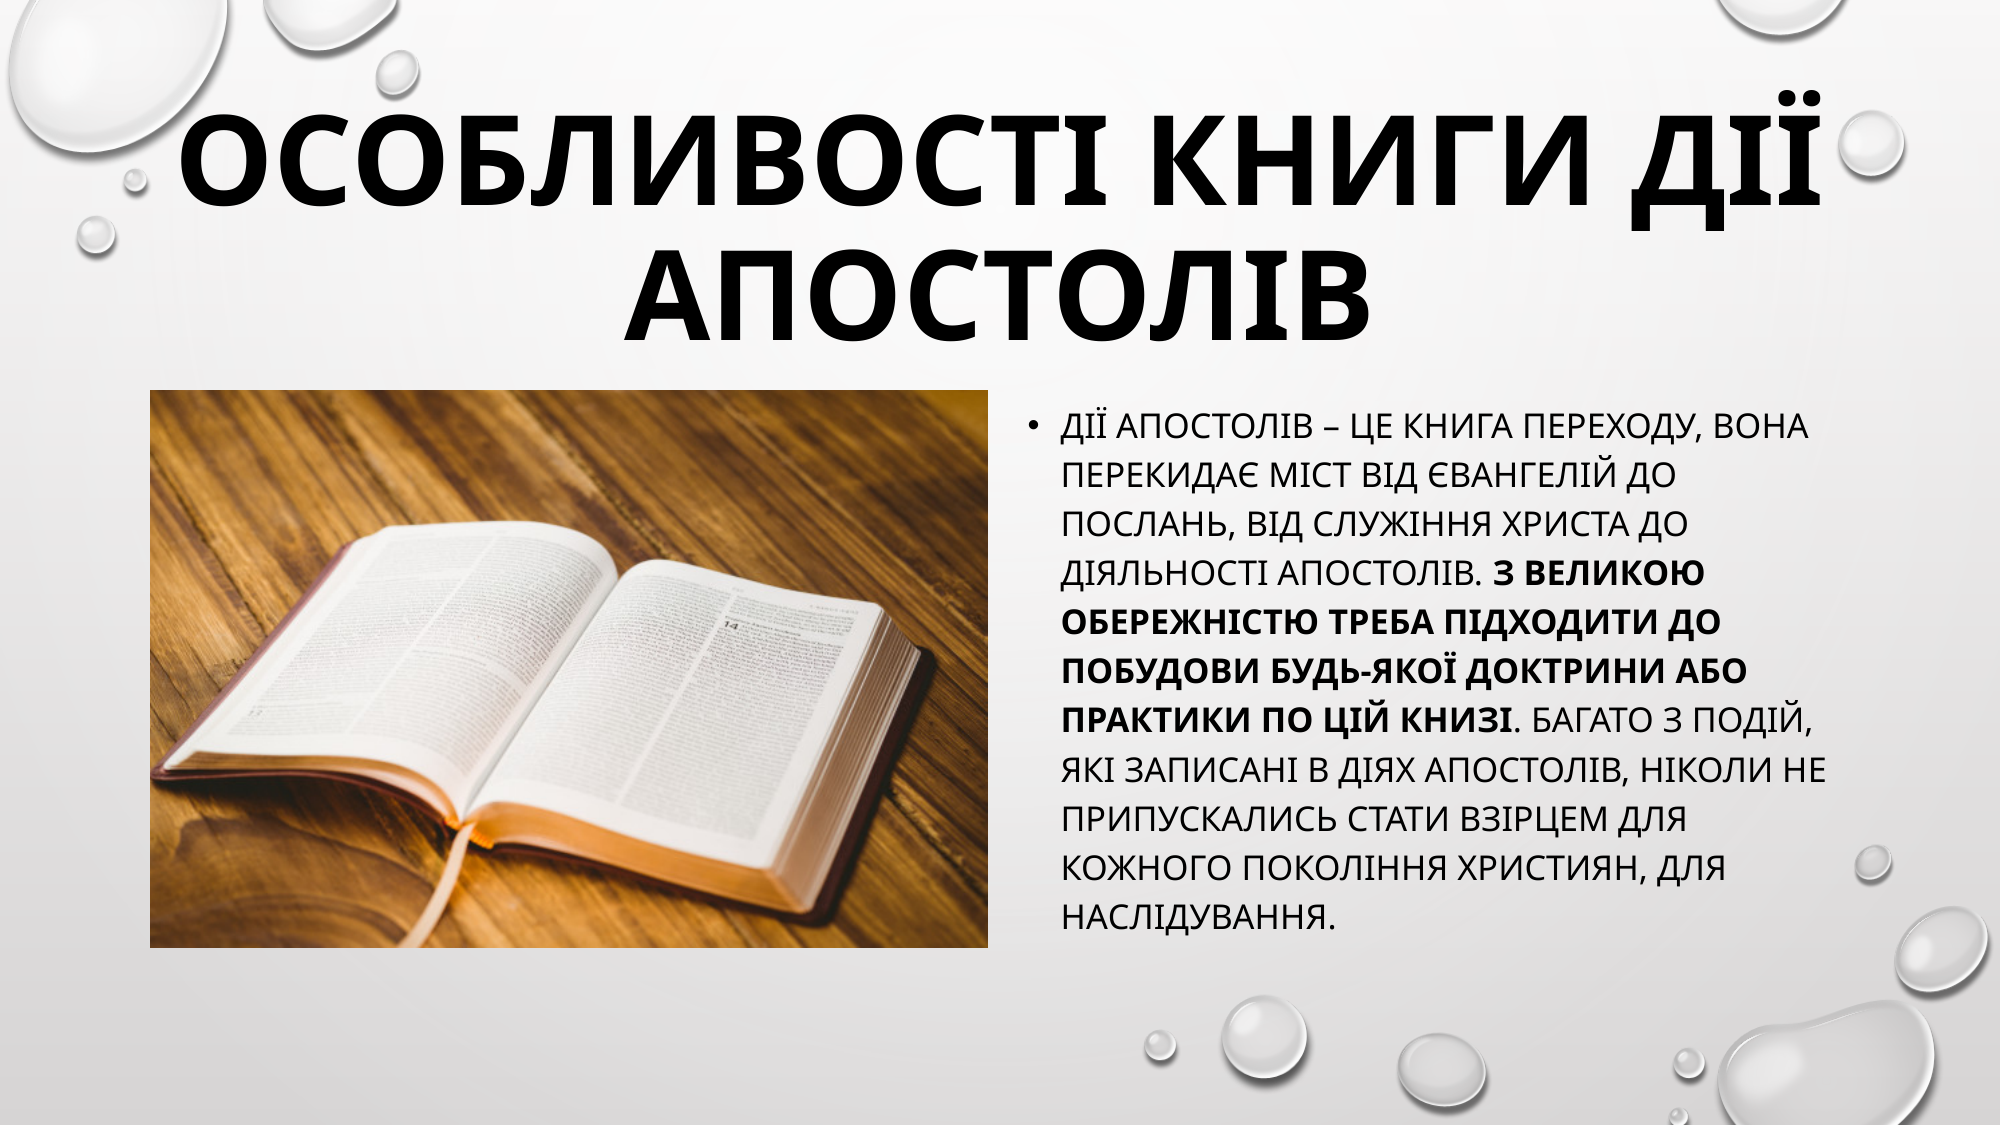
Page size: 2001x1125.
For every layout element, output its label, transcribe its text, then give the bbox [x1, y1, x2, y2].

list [149, 389, 988, 949]
title Особливості книги Дії апостолів [149, 101, 1851, 364]
picture [0, 0, 2000, 1125]
list Дії апостолів – це книга переходу, вона перекидає міст від Євангелій до Послань, від служіння Христа до діяльності апостолів. З великою обережністю треба підходити до побудови будь-якої доктрини або практики по цій книзі. Багато з подій, які записані в Діях апостолів, ніколи не припускались стати взірцем для кожного покоління християн, для наслідування. [1012, 388, 1850, 950]
